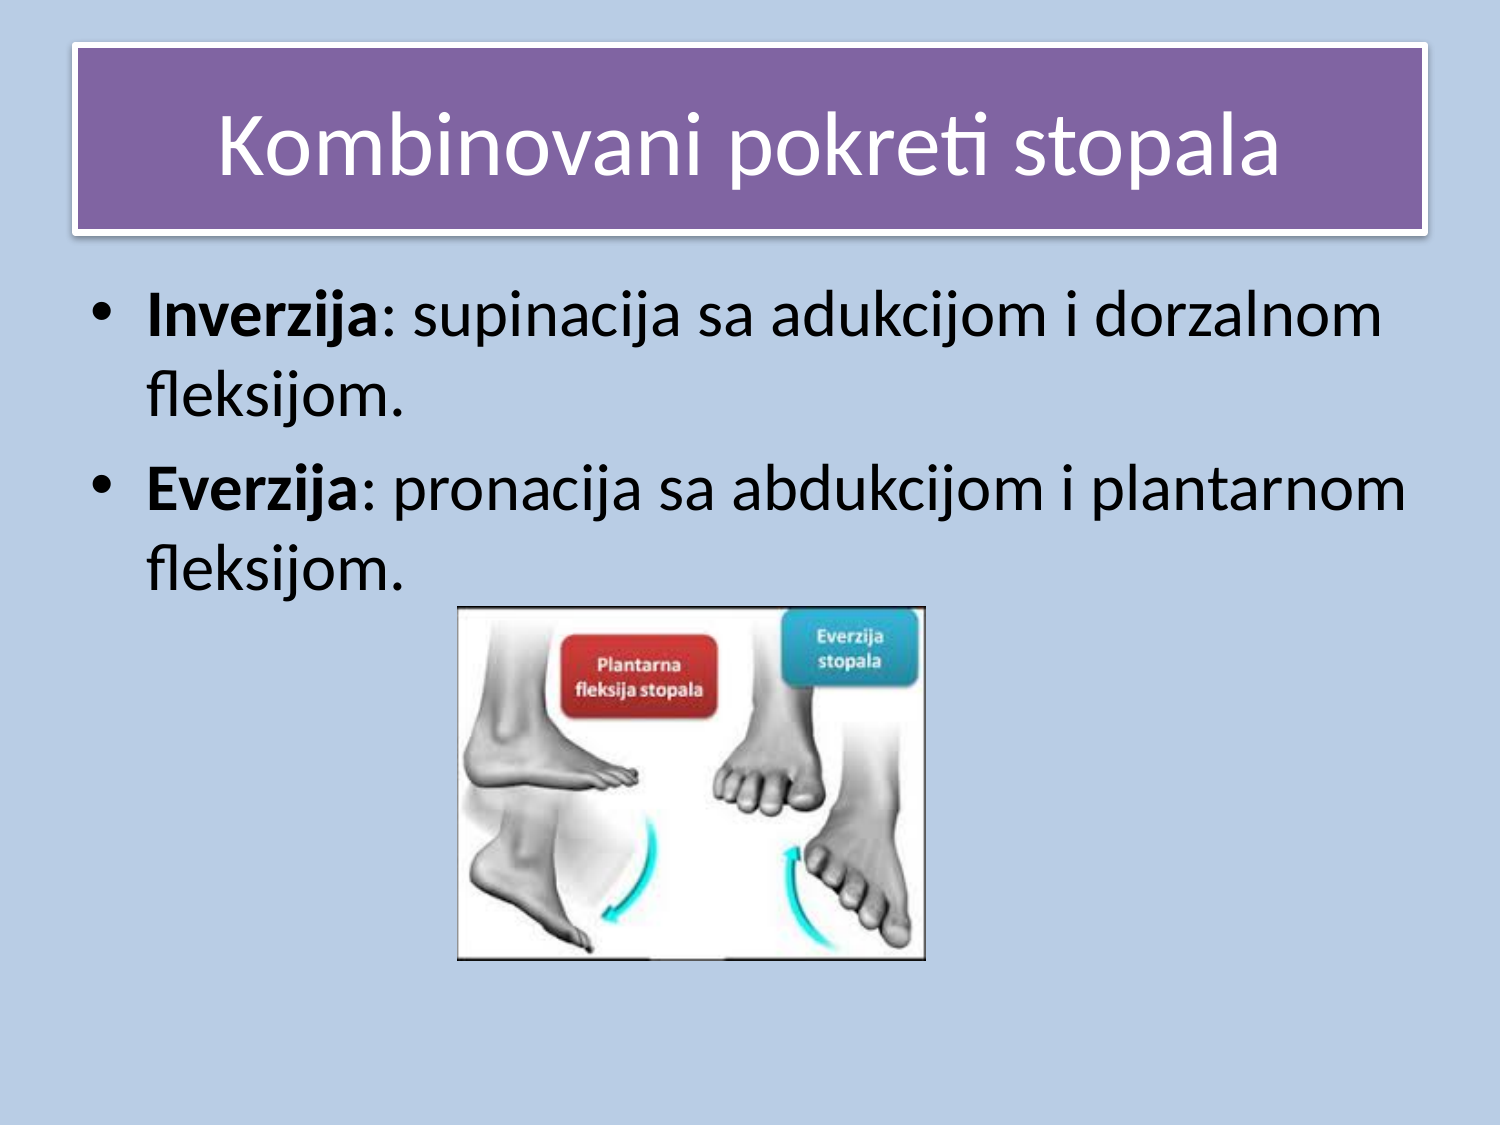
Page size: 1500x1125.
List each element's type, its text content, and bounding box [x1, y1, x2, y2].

picture [456, 606, 926, 962]
list Inverzija: supinacija sa adukcijom i dorzalnom fleksijom. Everzija: pronacija sa abdukcijom i plantarnom fleksijom. [75, 262, 1425, 1005]
title Kombinovani pokreti stopala [72, 42, 1428, 236]
